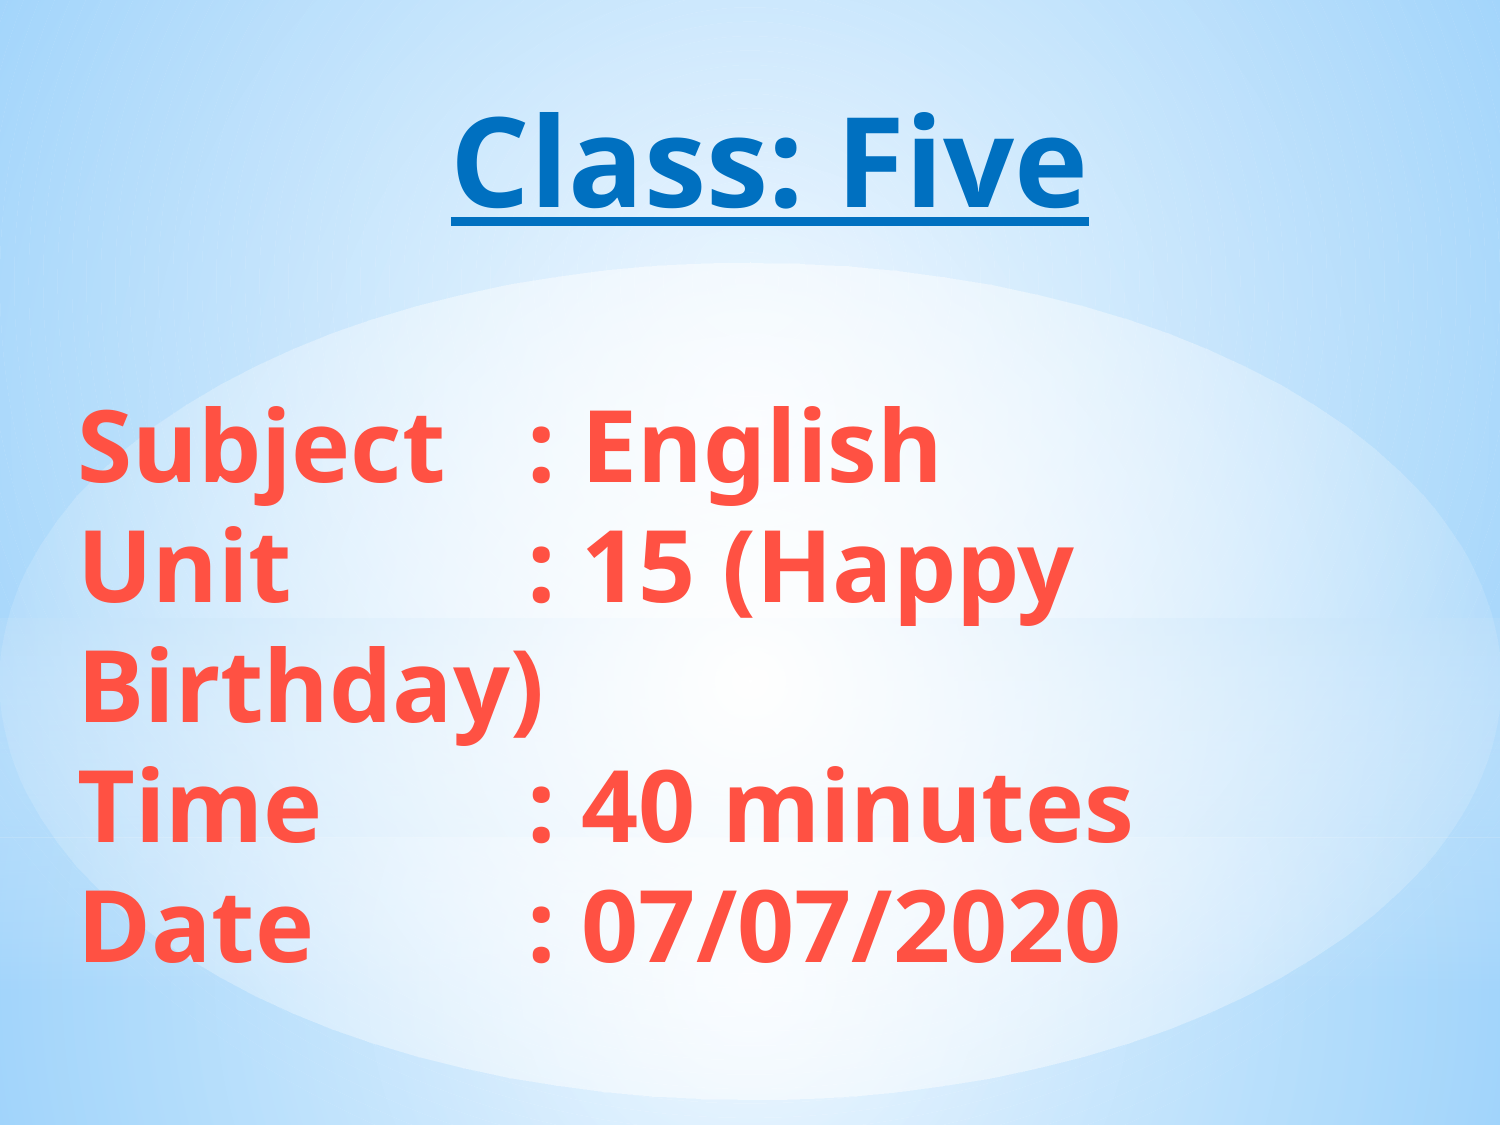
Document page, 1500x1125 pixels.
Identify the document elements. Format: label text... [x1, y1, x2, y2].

text_box Class: Five Subject : English Unit : 15 (Happy Birthday) Time : 40 minutes Date : 07/07/2020 [62, 75, 1478, 990]
